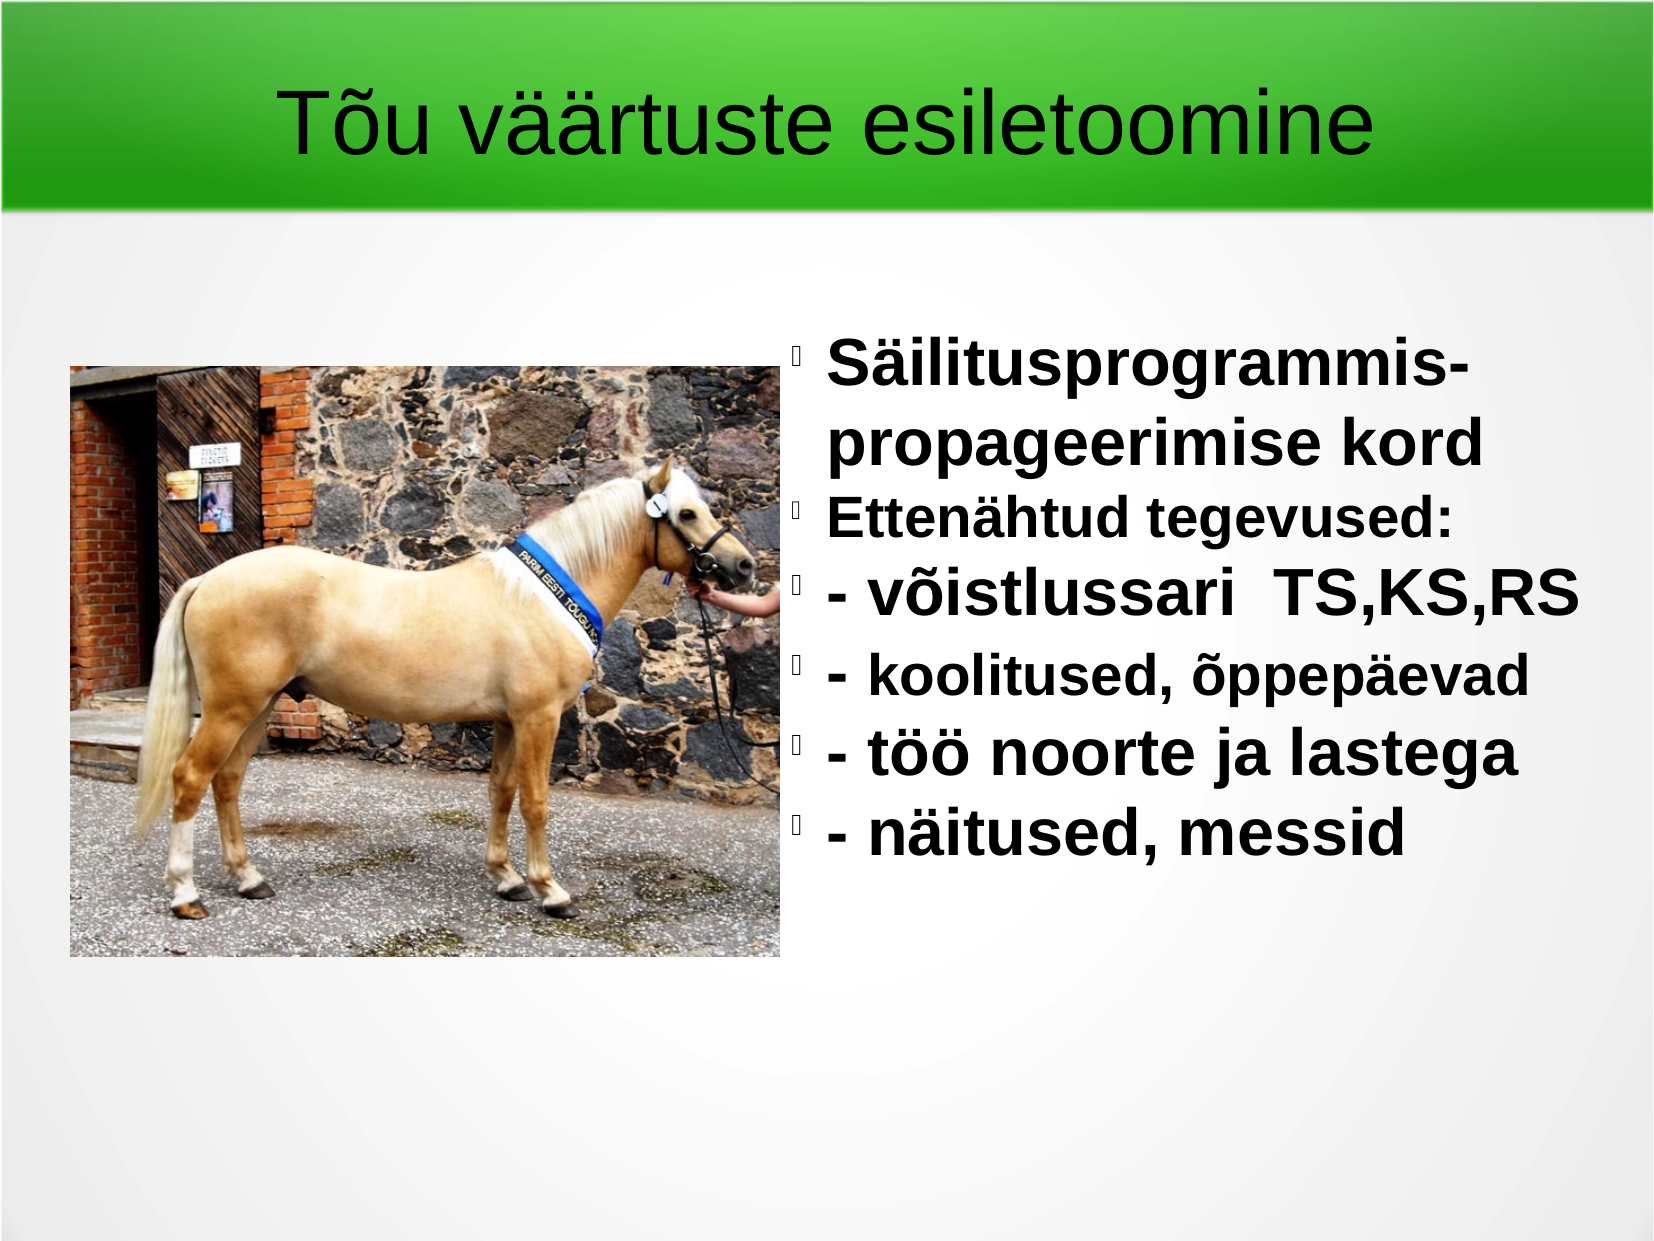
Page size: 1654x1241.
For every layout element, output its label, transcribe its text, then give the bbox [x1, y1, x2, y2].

text_box Säilitusprogrammis- propageerimise kord Ettenähtud tegevused: - võistlussari TS,KS,RS - koolitused, õppepäevad - töö noorte ja lastega - näitused, messid [791, 318, 1607, 1039]
text_box Tõu väärtuste esiletoomine [82, 47, 1571, 189]
picture [0, 0, 1654, 1241]
